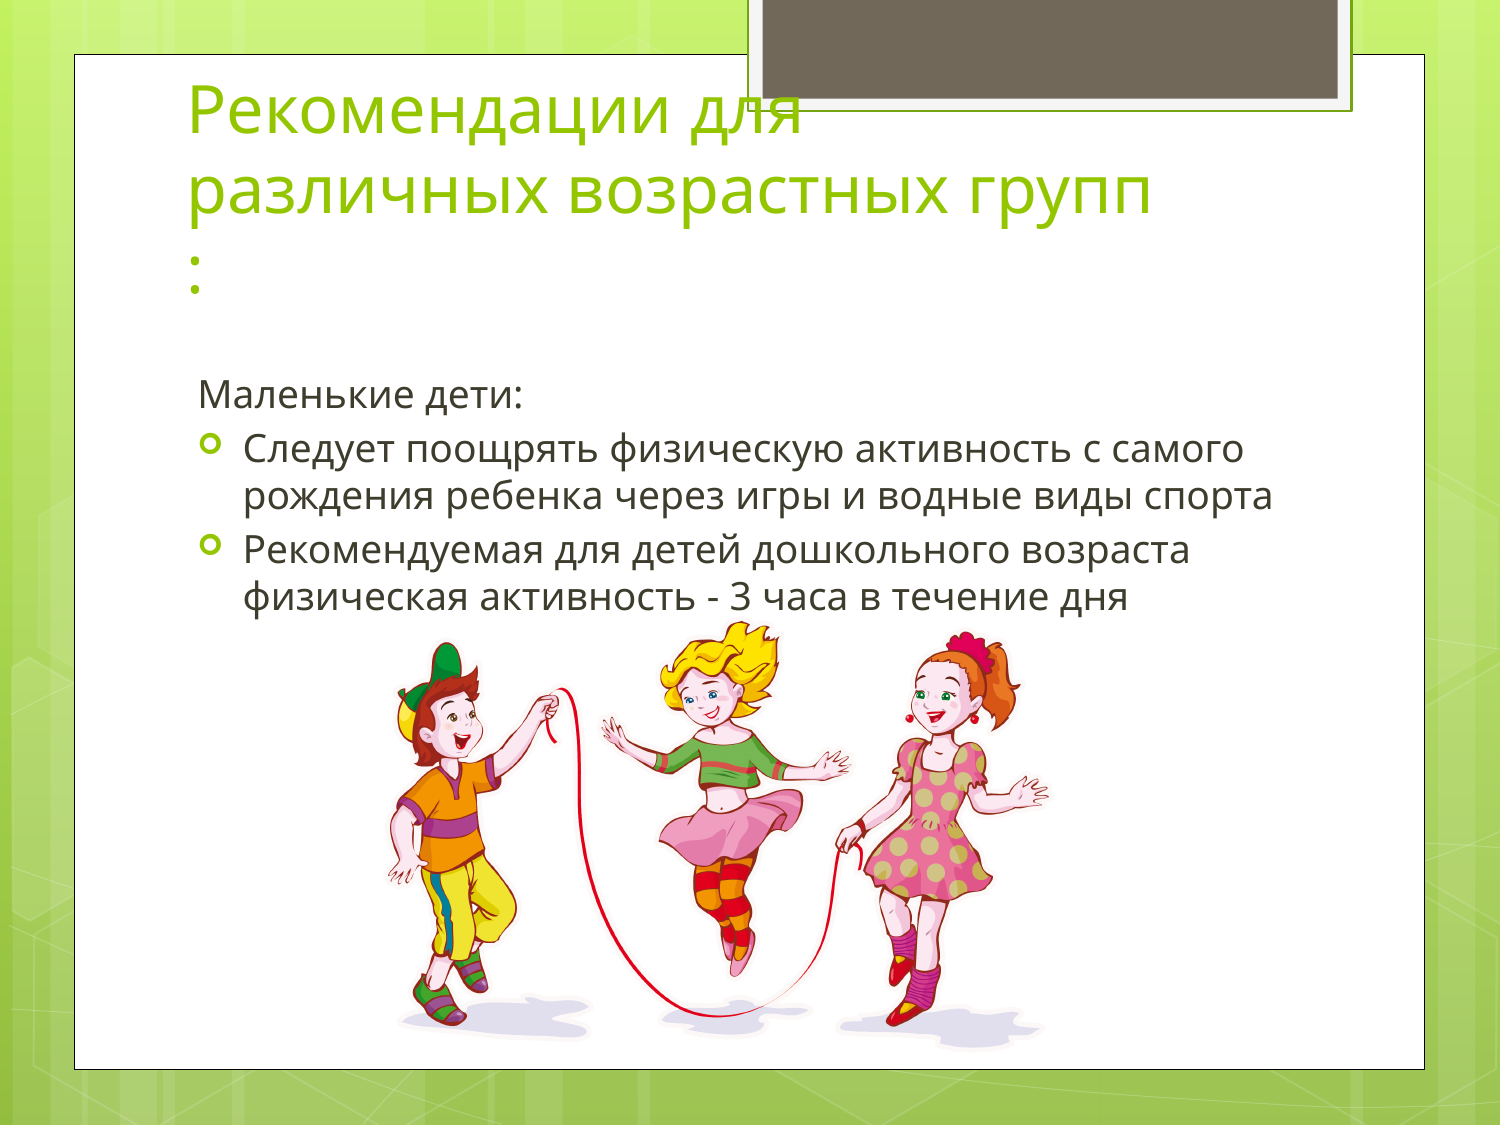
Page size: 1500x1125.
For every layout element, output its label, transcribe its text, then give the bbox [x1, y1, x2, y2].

title Рекомендации для различных возрастных групп : [171, 160, 1188, 315]
list Маленькие дети: Следует поощрять физическую активность с самого рождения ребенка через игры и водные виды спорта Рекомендуемая для детей дошкольного возраста физическая активность - 3 часа в течение дня [171, 361, 1306, 662]
picture [348, 597, 1070, 1065]
